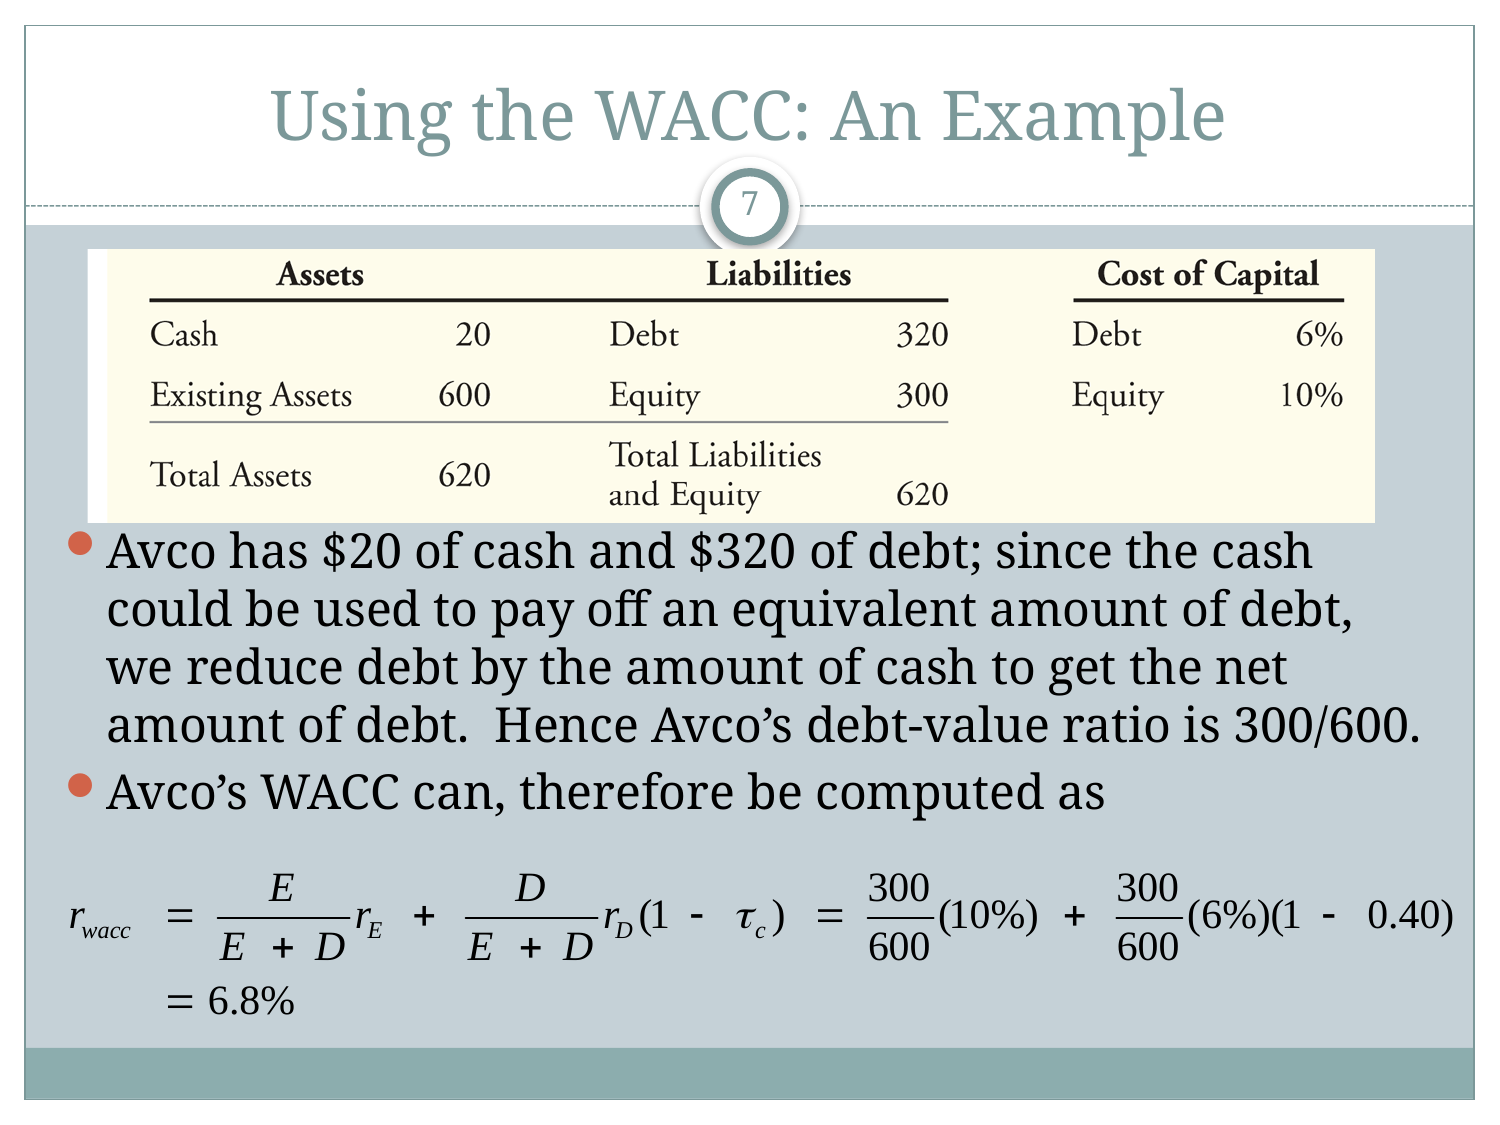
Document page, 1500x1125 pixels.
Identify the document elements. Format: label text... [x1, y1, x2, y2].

slide_number 7 [712, 168, 788, 241]
list Avco has $20 of cash and $320 of debt; since the cash could be used to pay off an equivalent amount of debt, we reduce debt by the amount of cash to get the net amount of debt. Hence Avco’s debt-value ratio is 300/600. Avco’s WACC can, therefore be computed as [50, 512, 1445, 888]
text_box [62, 862, 1463, 1023]
title Using the WACC: An Example [49, 37, 1450, 162]
picture [87, 249, 1375, 523]
